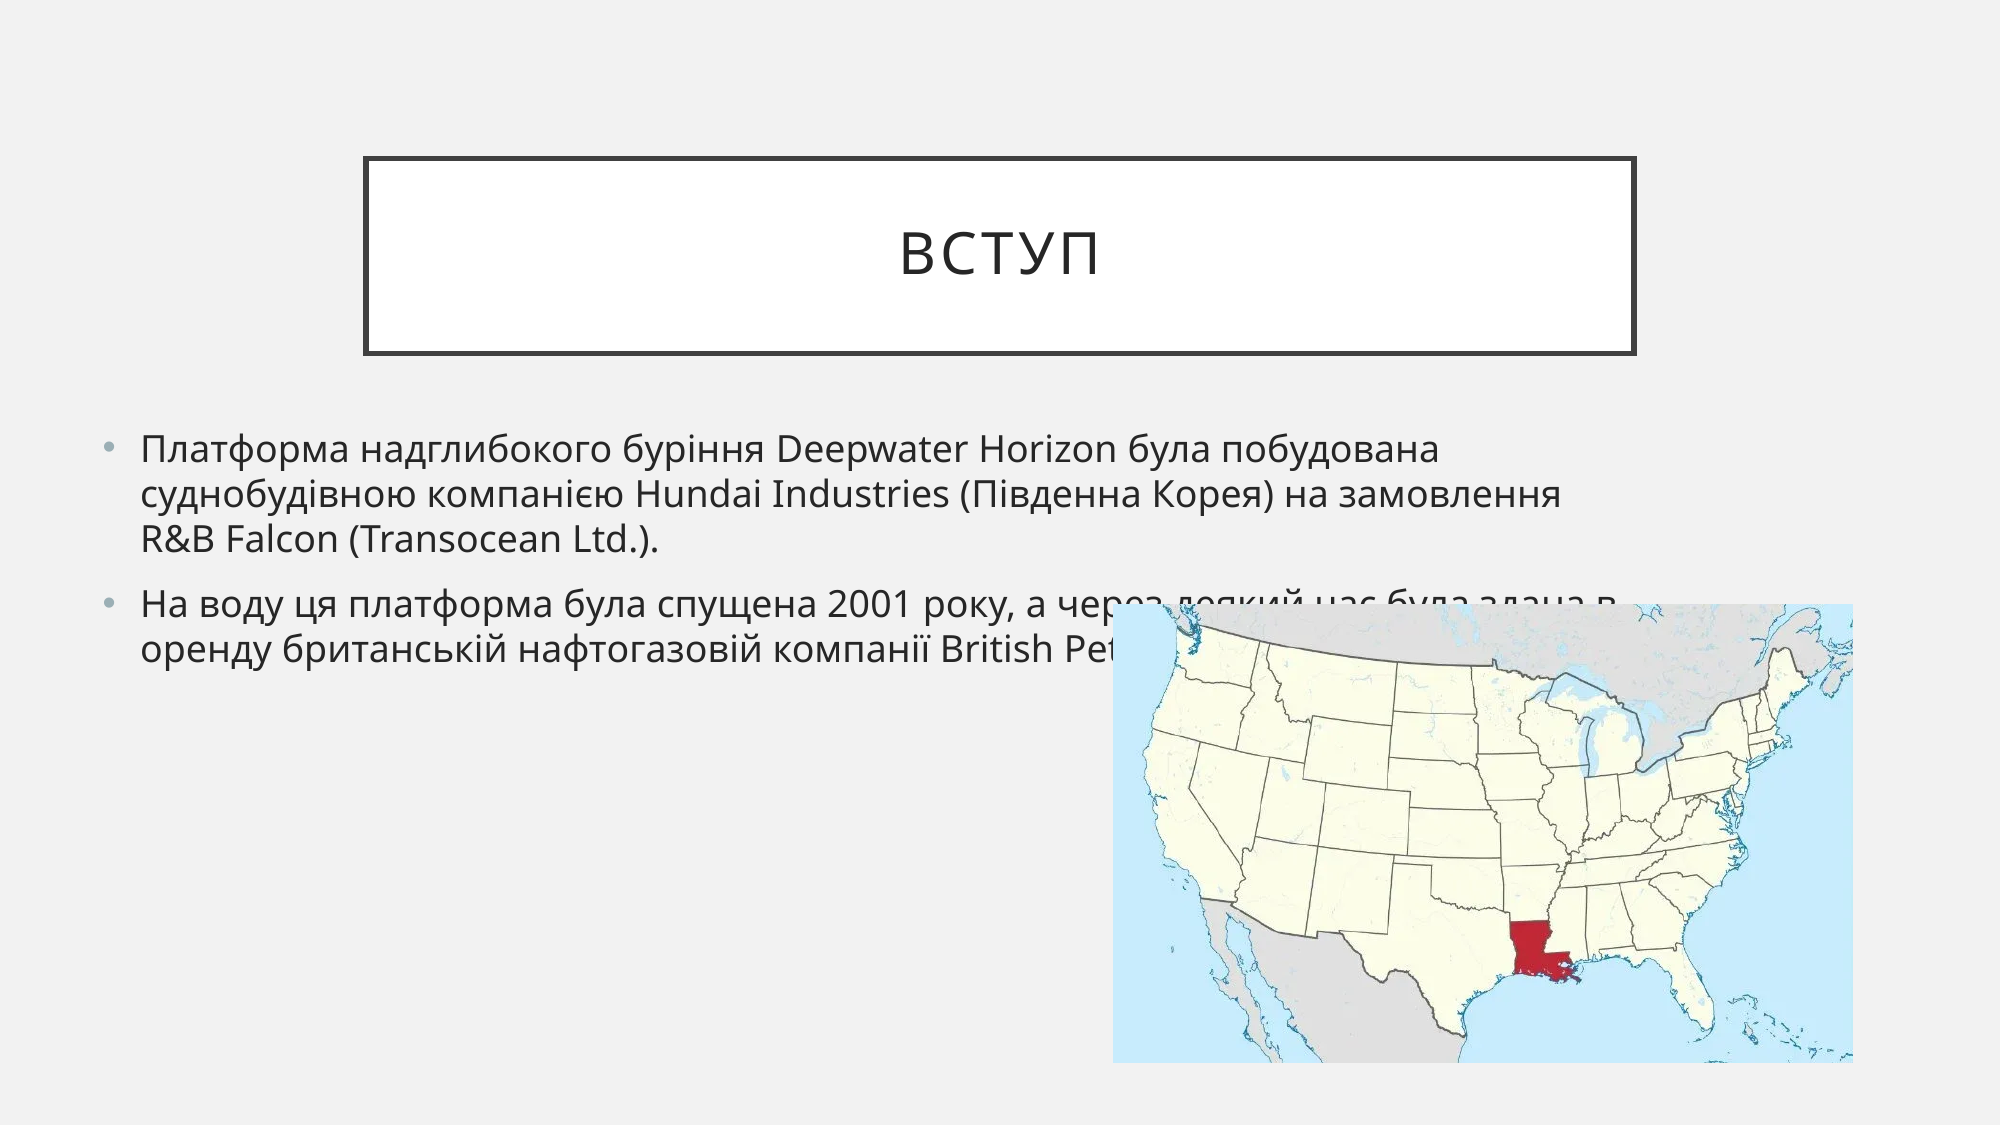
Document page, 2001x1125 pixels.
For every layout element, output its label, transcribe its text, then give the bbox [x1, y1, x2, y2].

list Платформа надглибокого буріння Deepwater Horizon була побудована суднобудівною компанією Hundai Industries (Південна Корея) на замовлення R&B Falcon (Transocean Ltd.). На воду ця платформа була спущена 2001 року, а через деякий час була здана в оренду британській нафтогазовій компанії British Petroleum (BP). [87, 416, 1634, 942]
title Вступ [363, 156, 1637, 356]
picture [1113, 604, 1853, 1063]
